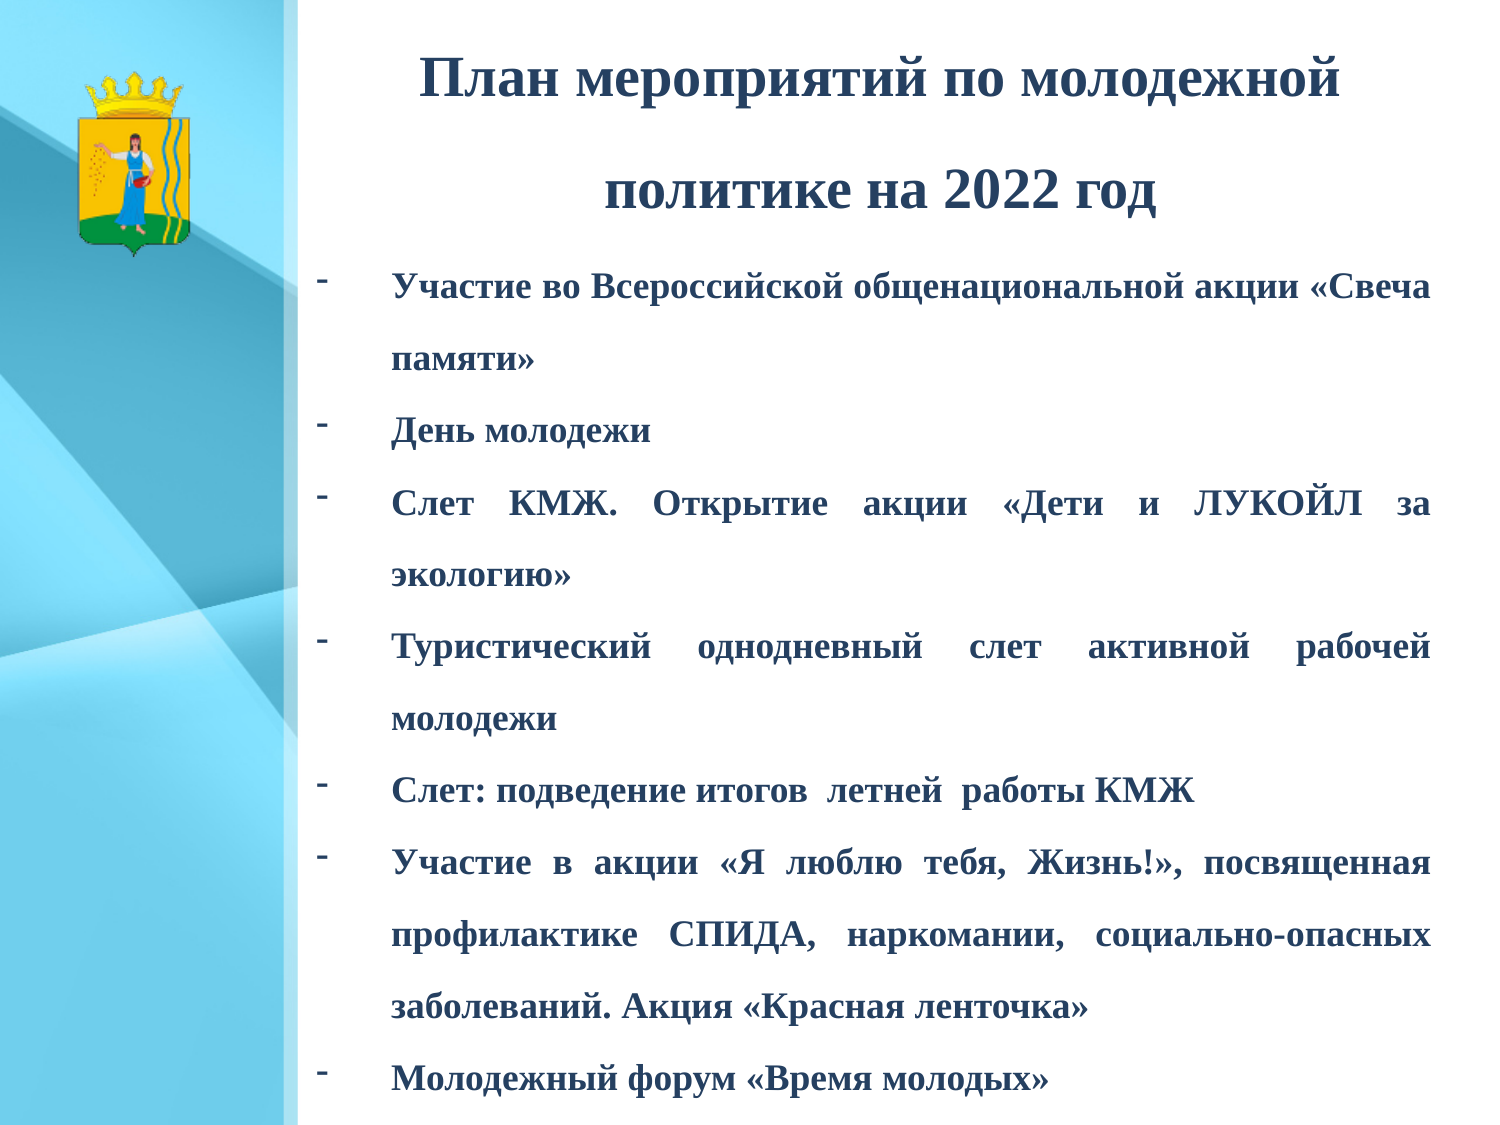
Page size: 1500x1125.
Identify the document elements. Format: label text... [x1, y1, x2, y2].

title План мероприятий по молодежной политике на 2022 год [336, 30, 1425, 185]
picture [0, 0, 1500, 1125]
text_box Участие во Всероссийской общенациональной акции «Свеча памяти» День молодежи Слет КМЖ. Открытие акции «Дети и ЛУКОЙЛ за экологию» Туристический однодневный слет активной рабочей молодежи Слет: подведение итогов летней работы КМЖ Участие в акции «Я люблю тебя, Жизнь!», посвященная профилактике СПИДА, наркомании, социально-опасных заболеваний. Акция «Красная ленточка» Молодежный форум «Время молодых» [301, 290, 1447, 1106]
